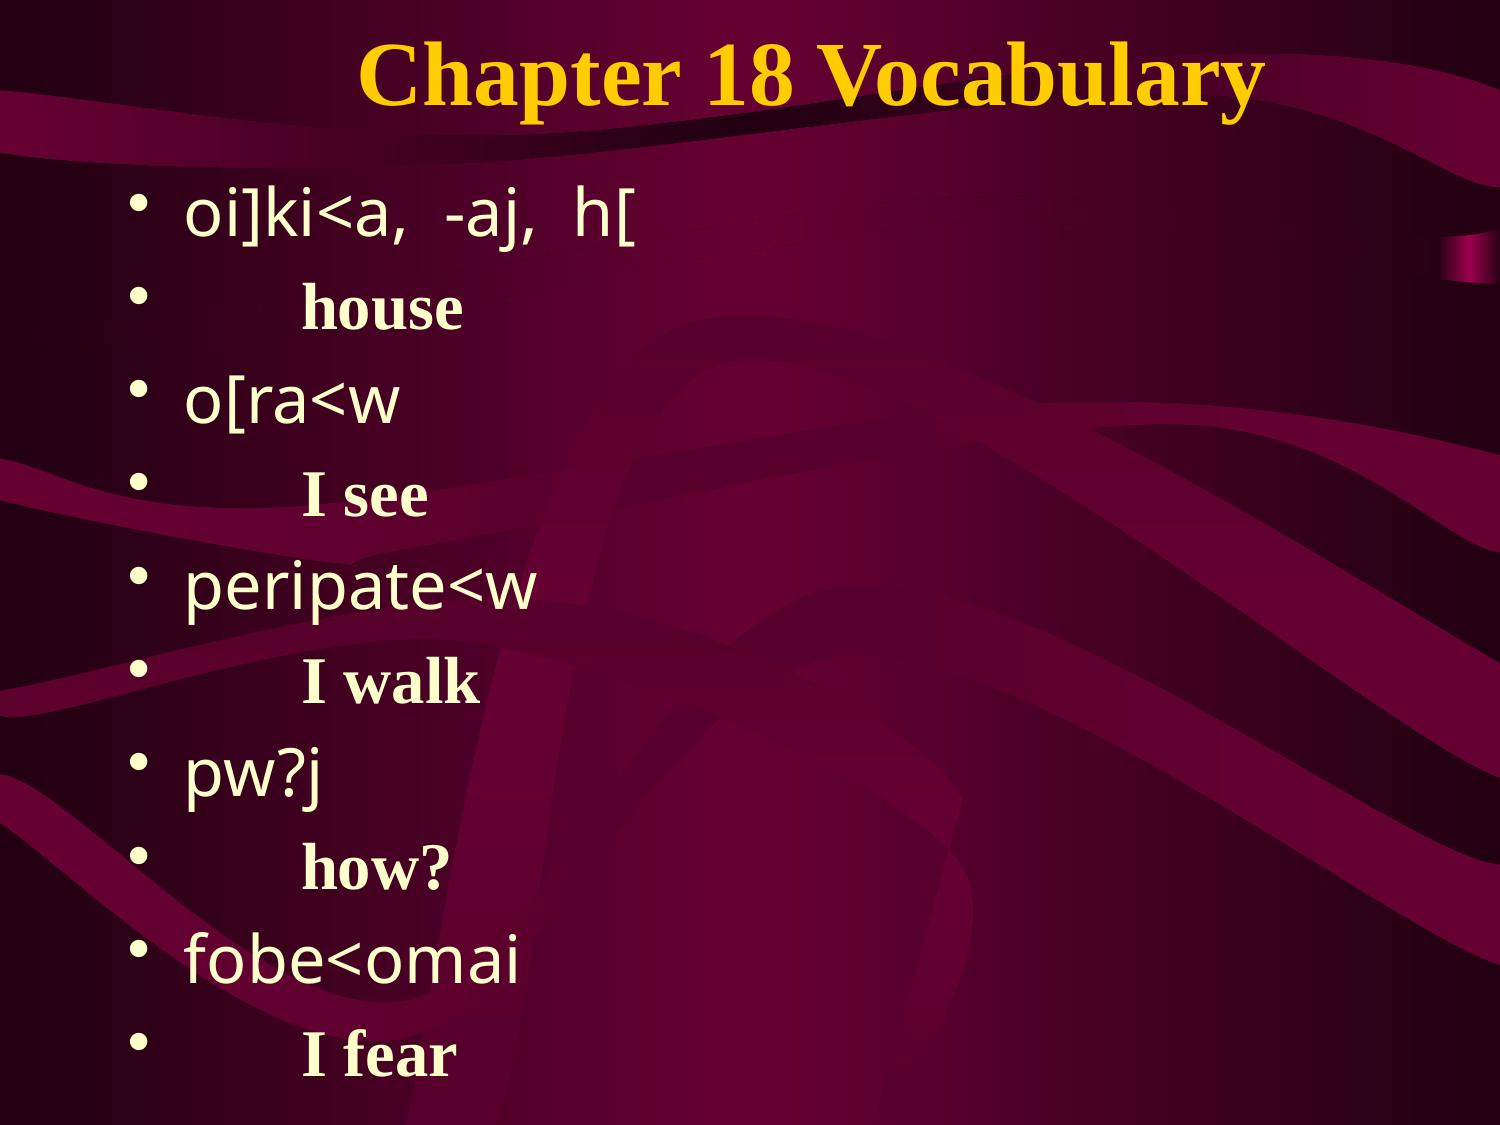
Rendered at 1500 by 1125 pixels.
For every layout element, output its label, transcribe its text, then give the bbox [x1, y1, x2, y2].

list oi]ki<a, -aj, h[ house o[ra<w I see peripate<w I walk pw?j how? fobe<omai I fear [112, 162, 863, 1125]
title Chapter 18 Vocabulary [300, 24, 1325, 113]
